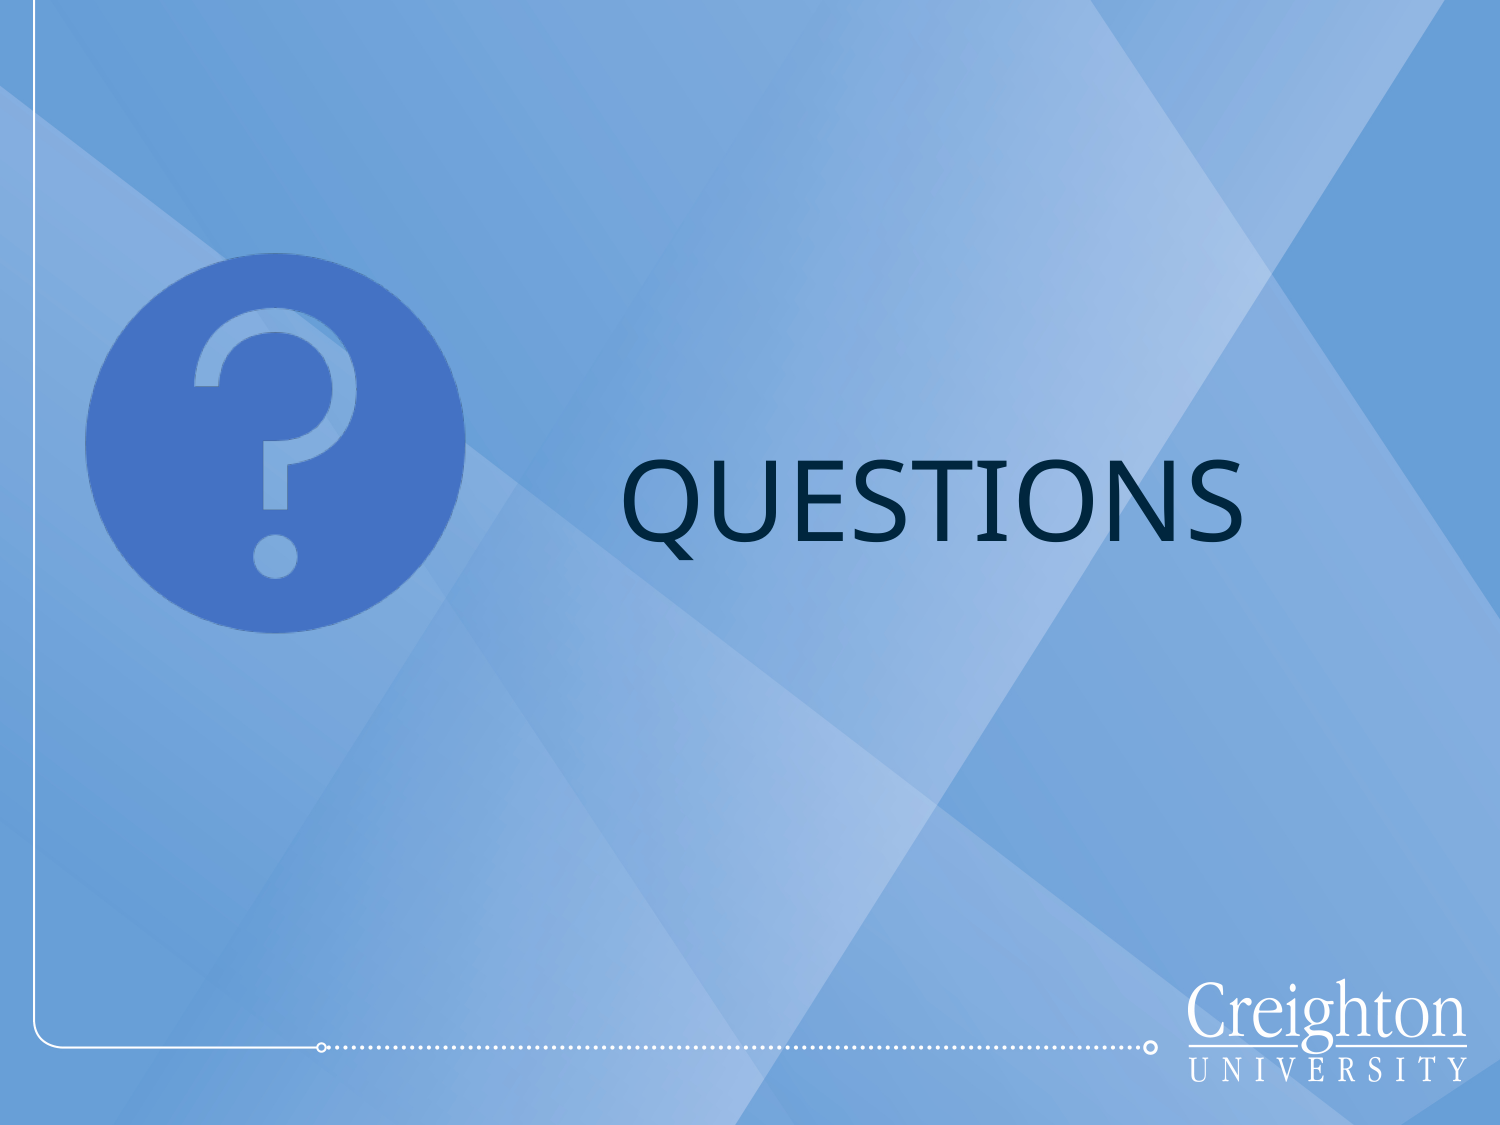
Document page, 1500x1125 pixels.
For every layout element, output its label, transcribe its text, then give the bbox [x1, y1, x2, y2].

list QUESTIONS [602, 421, 1399, 837]
picture [0, 0, 1500, 1125]
